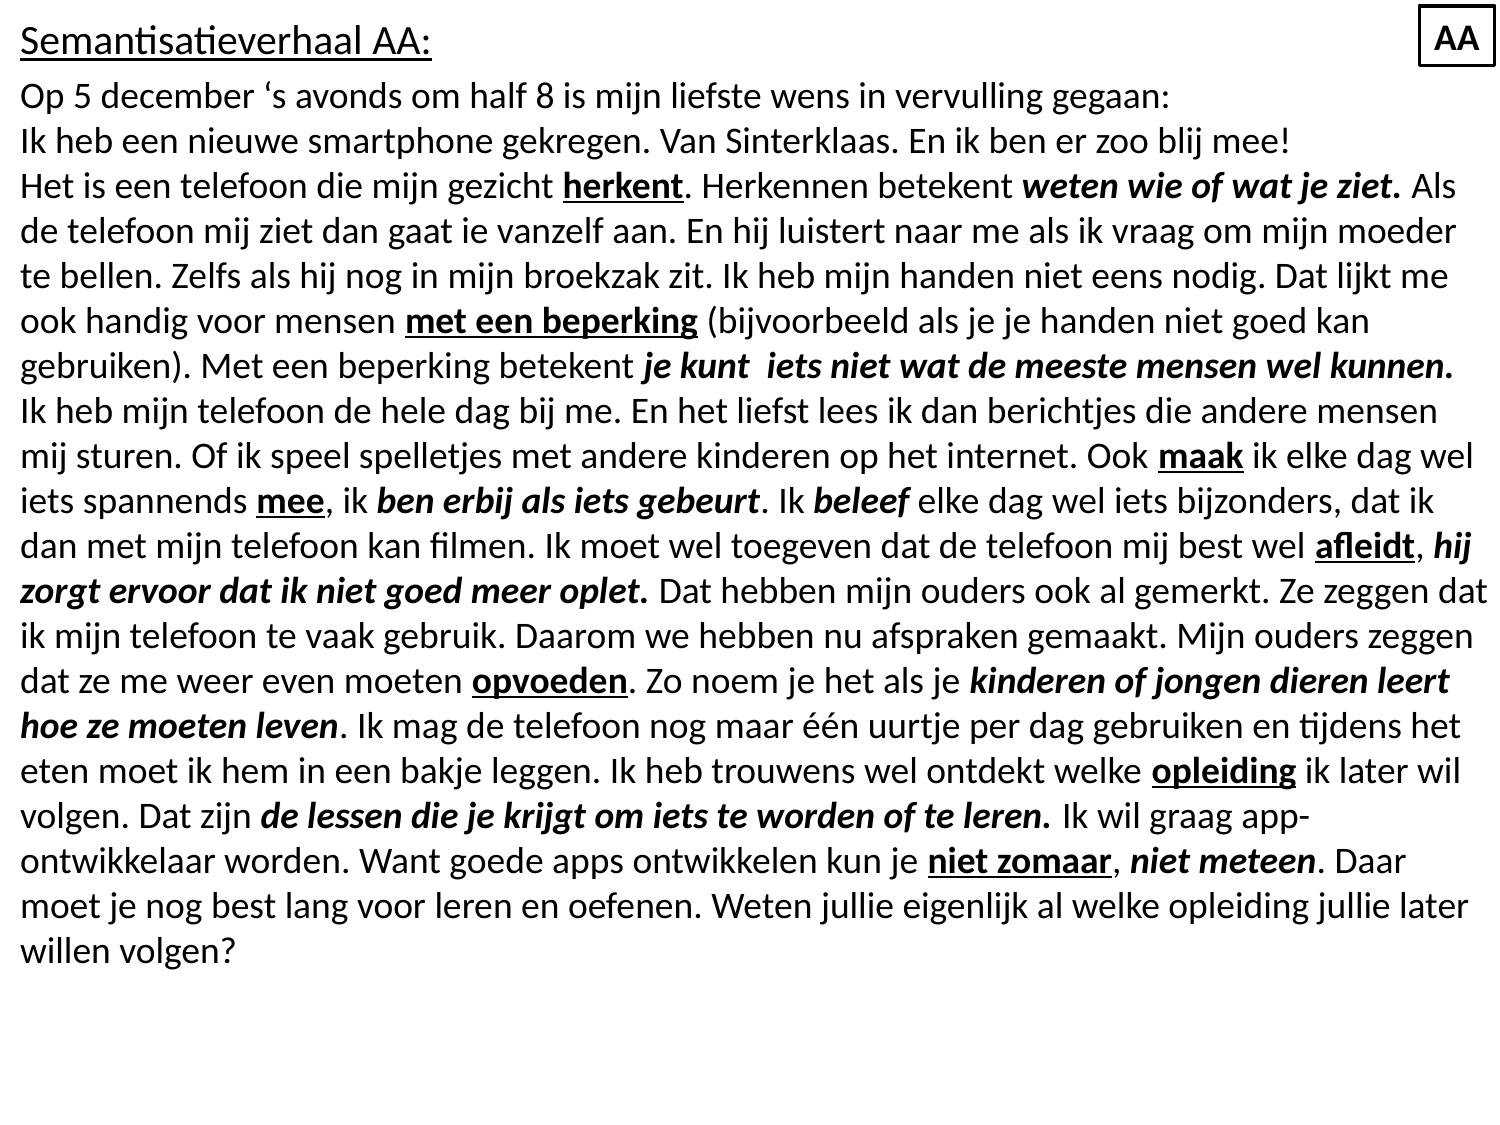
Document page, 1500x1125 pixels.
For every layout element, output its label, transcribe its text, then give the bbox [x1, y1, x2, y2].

text_box AA [1419, 5, 1495, 66]
list Semantisatieverhaal AA: Op 5 december ‘s avonds om half 8 is mijn liefste wens in vervulling gegaan: Ik heb een nieuwe smartphone gekregen. Van Sinterklaas. En ik ben er zoo blij mee! Het is een telefoon die mijn gezicht herkent. Herkennen betekent weten wie of wat je ziet. Als de telefoon mij ziet dan gaat ie vanzelf aan. En hij luistert naar me als ik vraag om mijn moeder te bellen. Zelfs als hij nog in mijn broekzak zit. Ik heb mijn handen niet eens nodig. Dat lijkt me ook handig voor mensen met een beperking (bijvoorbeeld als je je handen niet goed kan gebruiken). Met een beperking betekent je kunt iets niet wat de meeste mensen wel kunnen. Ik heb mijn telefoon de hele dag bij me. En het liefst lees ik dan berichtjes die andere mensen mij sturen. Of ik speel spelletjes met andere kinderen op het internet. Ook maak ik elke dag wel iets spannends mee, ik ben erbij als iets gebeurt. Ik beleef elke dag wel iets bijzonders, dat ik dan met mijn telefoon kan filmen. Ik moet wel toegeven dat de telefoon mij best wel afleidt, hij zorgt ervoor dat ik niet goed meer oplet. Dat hebben mijn ouders ook al gemerkt. Ze zeggen dat ik mijn telefoon te vaak gebruik. Daarom we hebben nu afspraken gemaakt. Mijn ouders zeggen dat ze me weer even moeten opvoeden. Zo noem je het als je kinderen of jongen dieren leert hoe ze moeten leven. Ik mag de telefoon nog maar één uurtje per dag gebruiken en tijdens het eten moet ik hem in een bakje leggen. Ik heb trouwens wel ontdekt welke opleiding ik later wil volgen. Dat zijn de lessen die je krijgt om iets te worden of te leren. Ik wil graag app-ontwikkelaar worden. Want goede apps ontwikkelen kun je niet zomaar, niet meteen. Daar moet je nog best lang voor leren en oefenen. Weten jullie eigenlijk al welke opleiding jullie later willen volgen? [5, 5, 1500, 1125]
text_box [360, 588, 1111, 650]
text_box [655, 857, 1365, 1053]
